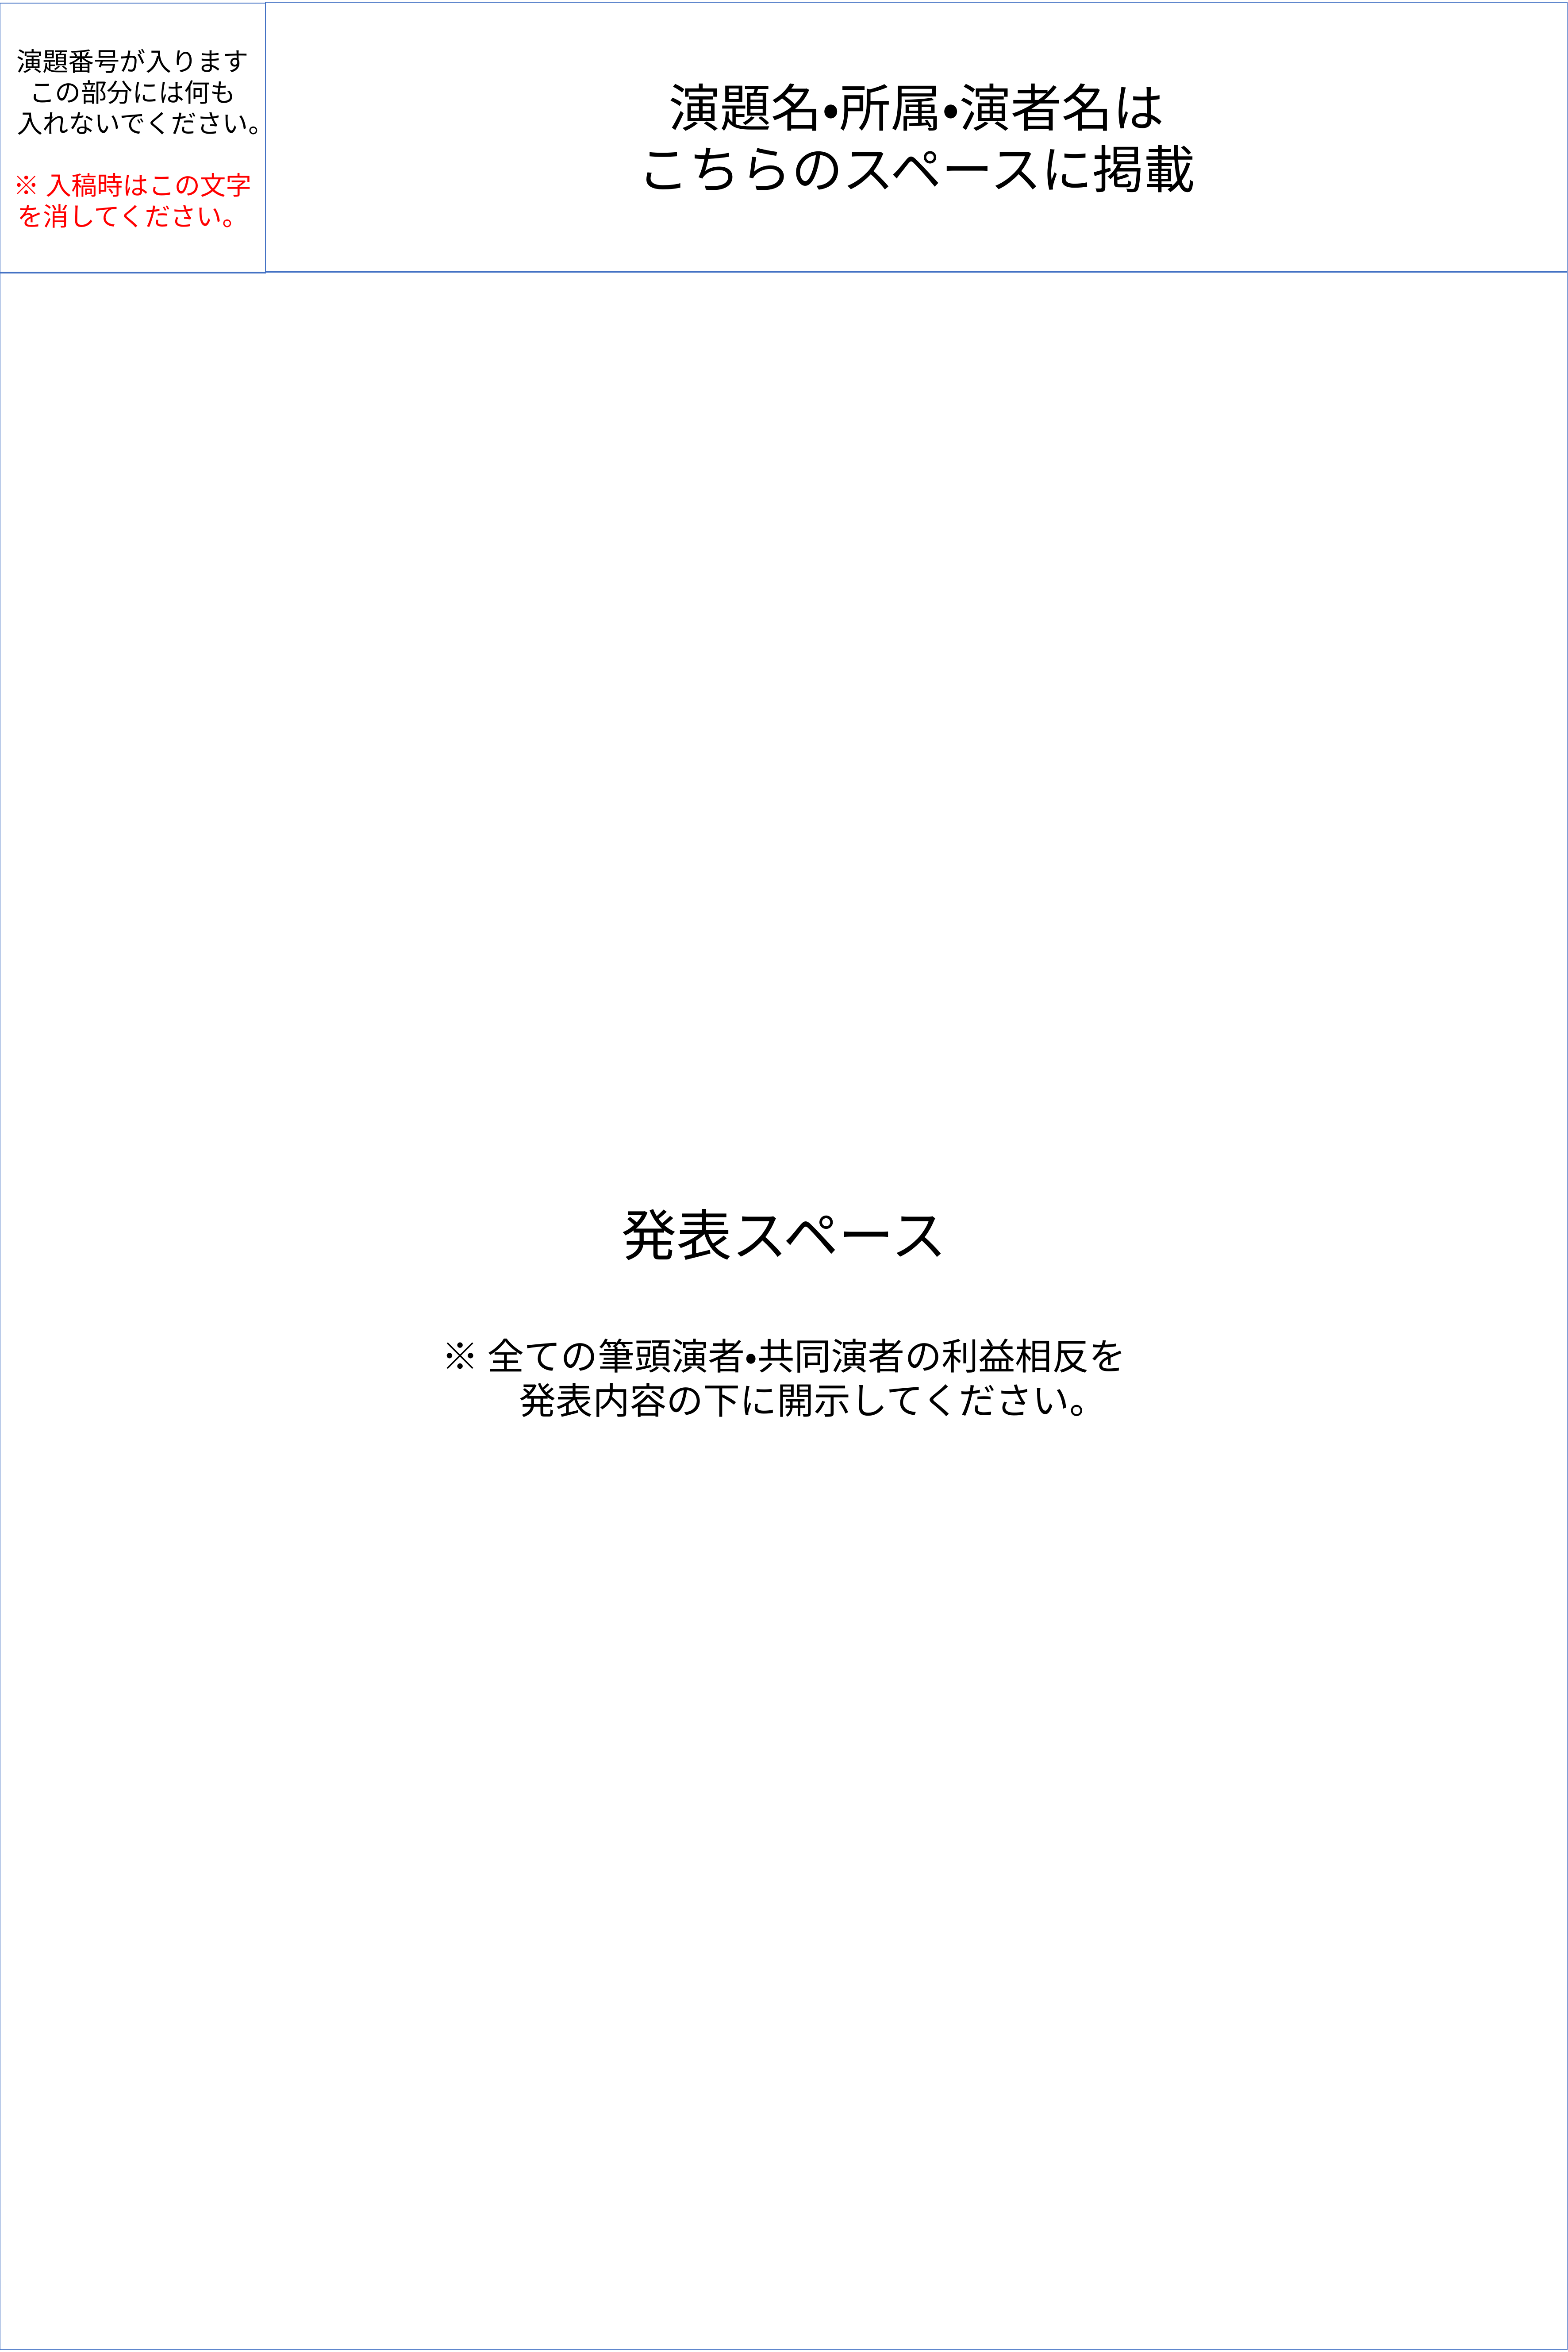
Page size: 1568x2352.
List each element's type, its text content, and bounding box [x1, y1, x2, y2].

text_box 発表スペース ※全ての筆頭演者・共同演者の利益相反を 発表内容の下に開示してください。 [0, 272, 1568, 2350]
text_box 演題名・所属・演者名は こちらのスペースに掲載 [265, 2, 1568, 272]
text_box 演題番号が入ります この部分には何も 入れないでください。 ※入稿時はこの文字を消してください。 [0, 3, 265, 272]
